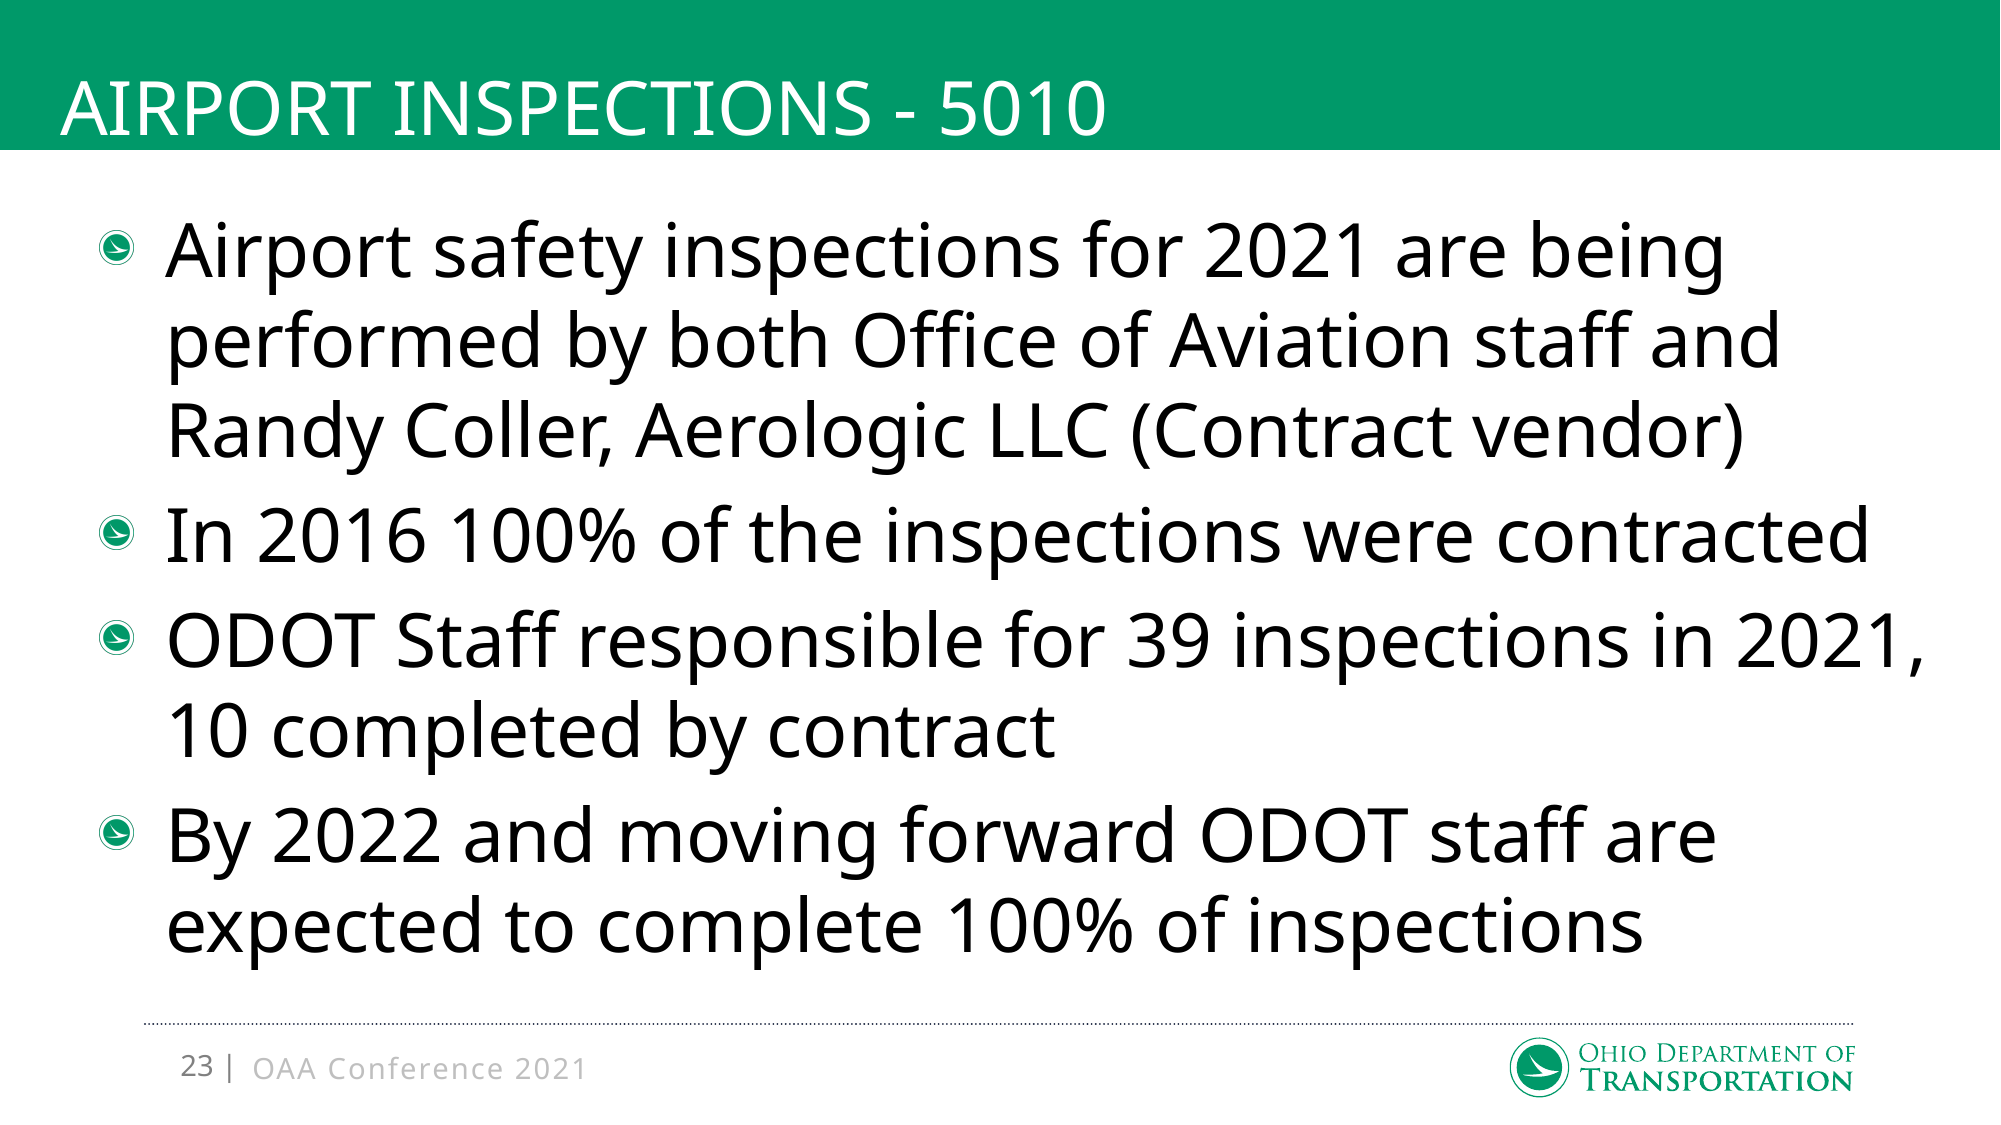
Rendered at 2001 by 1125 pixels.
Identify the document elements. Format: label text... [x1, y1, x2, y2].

picture [90, 806, 143, 859]
picture [90, 221, 143, 274]
picture [90, 506, 143, 559]
picture [90, 611, 143, 664]
footer OAA Conference 2021 [237, 1037, 1510, 1098]
title Airport inspections - 5010 [0, 0, 2000, 151]
list Airport safety inspections for 2021 are being performed by both Office of Aviation staff and Randy Coller, Aerologic LLC (Contract vendor) In 2016 100% of the inspections were contracted ODOT Staff responsible for 39 inspections in 2021, 10 completed by contract By 2022 and moving forward ODOT staff are expected to complete 100% of inspections [74, 194, 1951, 1021]
